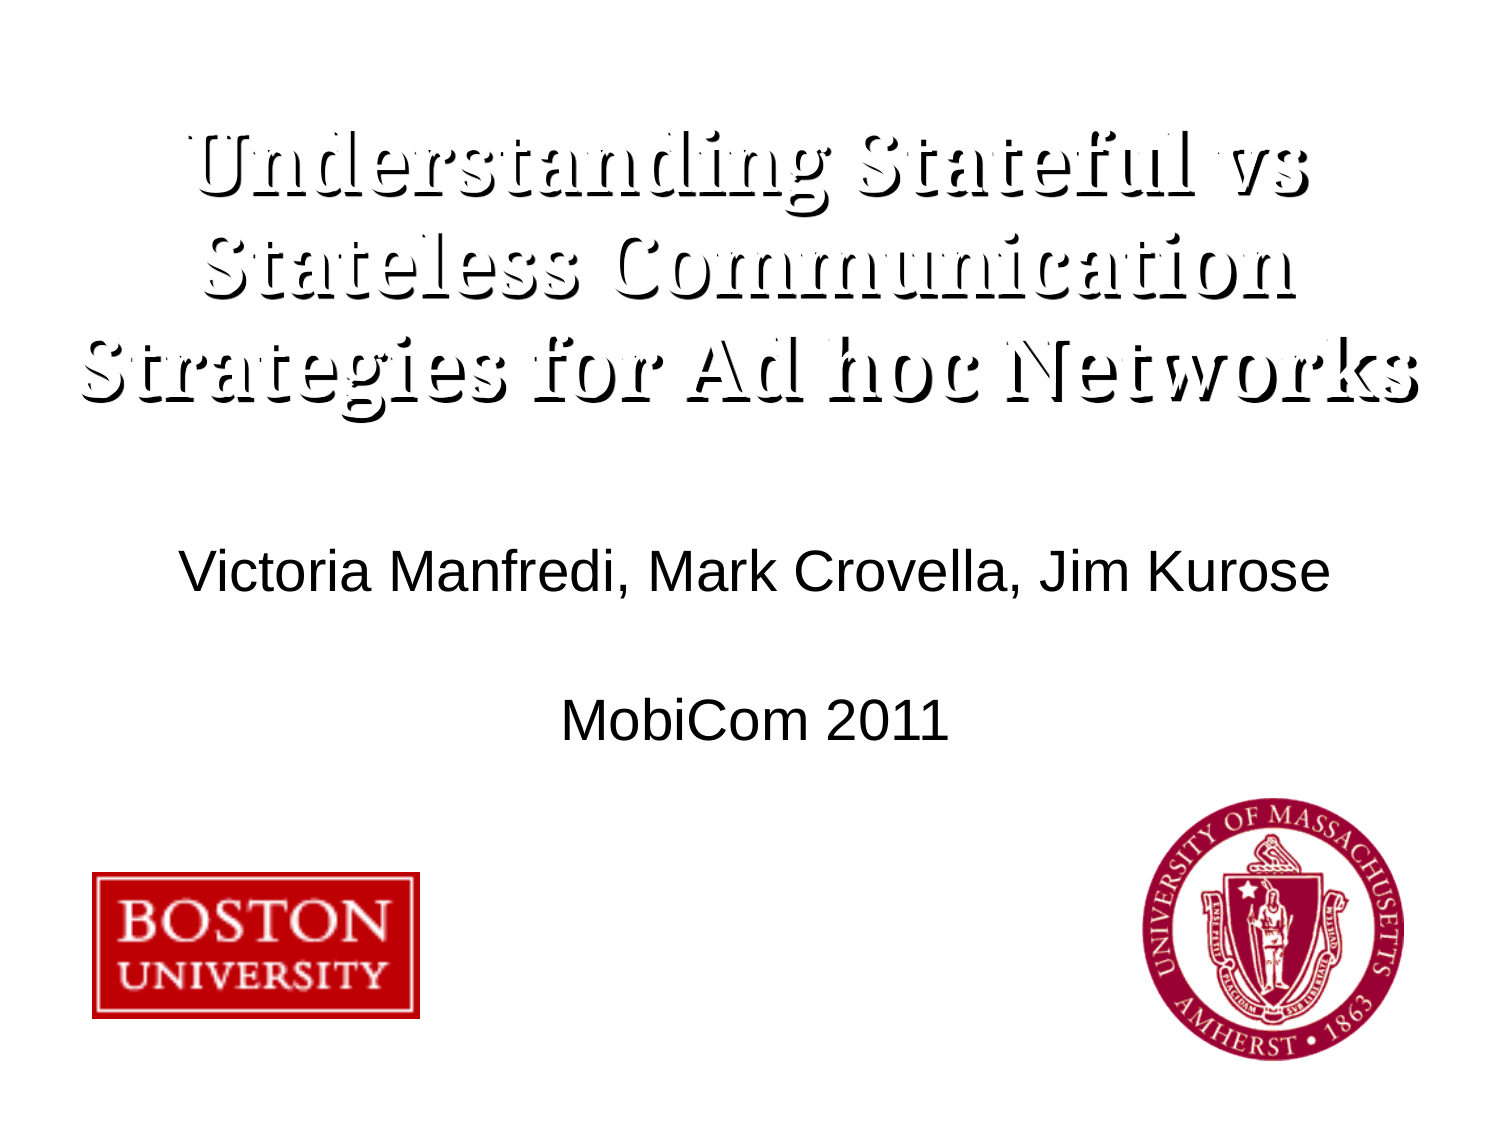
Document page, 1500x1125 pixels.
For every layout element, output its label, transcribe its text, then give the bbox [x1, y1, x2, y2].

title Understanding Stateful vs Stateless Communication Strategies for Ad hoc Networks [22, 69, 1470, 453]
text_box Victoria Manfredi, Mark Crovella, Jim Kurose MobiCom 2011 [96, 501, 1415, 785]
picture [1141, 798, 1404, 1062]
picture [91, 872, 420, 1019]
